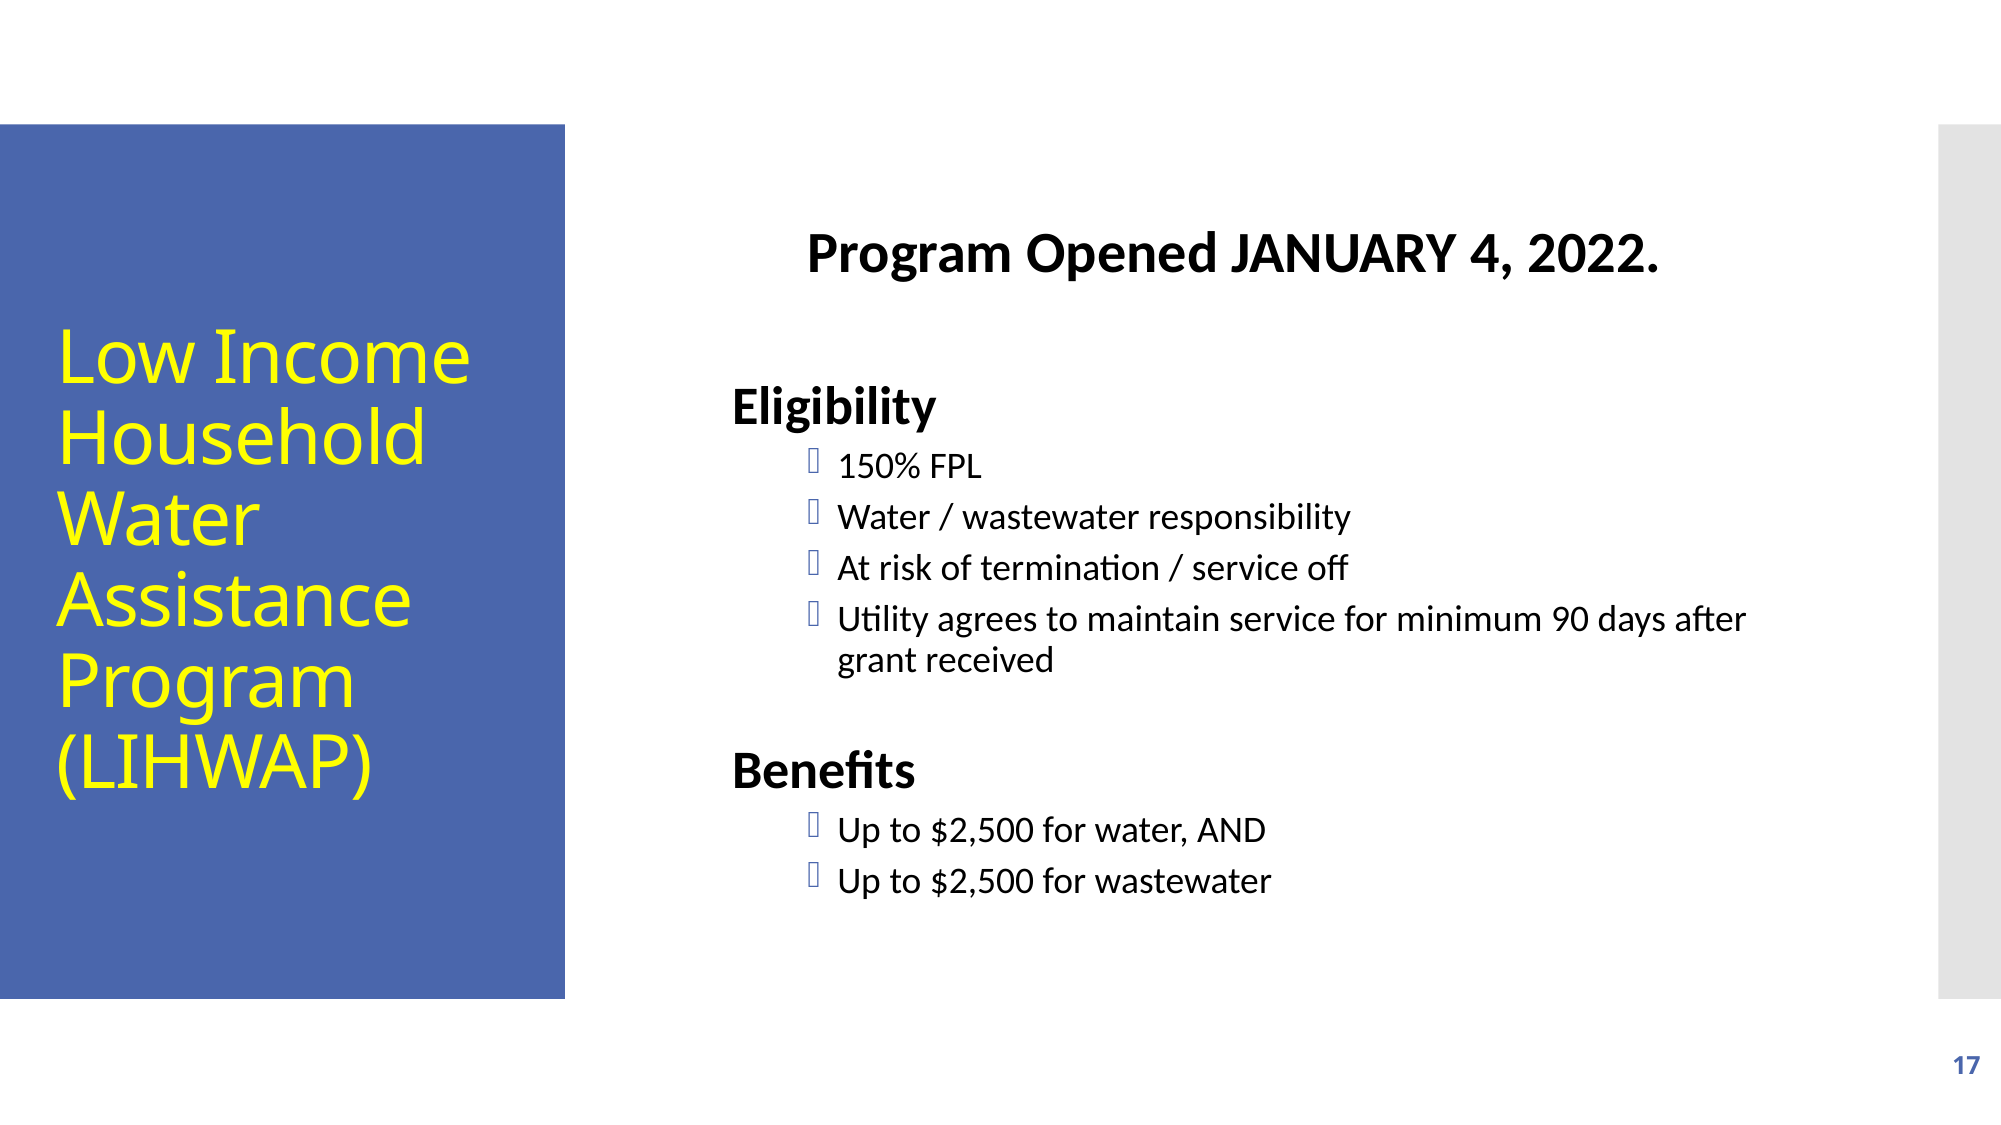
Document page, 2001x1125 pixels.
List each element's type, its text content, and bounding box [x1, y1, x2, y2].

slide_number 17 [1744, 1042, 1996, 1103]
title Low Income Household Water Assistance Program (LIHWAP) [41, 184, 525, 940]
list Program Opened JANUARY 4, 2022. Eligibility​ 150% FPL​ Water / wastewater responsibility​ At risk of termination / service off ​ Utility agrees to maintain service for minimum 90 days after grant received​ Benefits​ Up to $2,500​ for water, AND Up to $2,500 for wastewater [634, 141, 1835, 982]
text_box [500, 532, 1502, 592]
